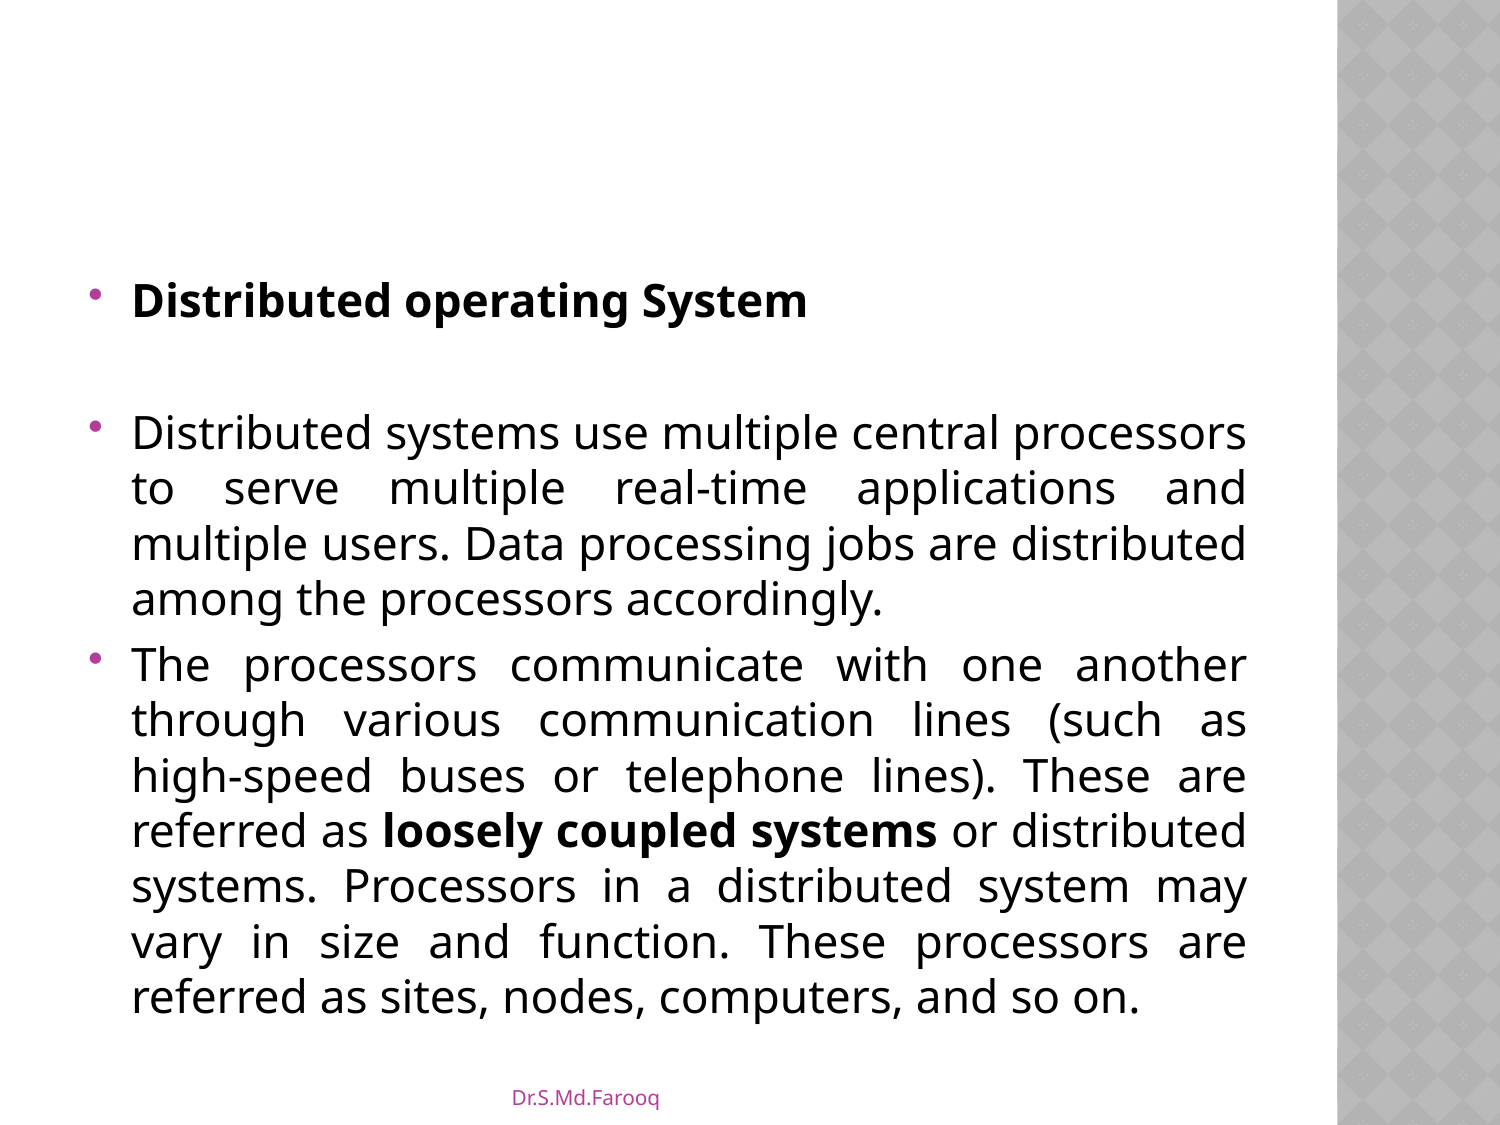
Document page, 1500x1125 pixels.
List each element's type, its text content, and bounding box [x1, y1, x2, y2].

list Distributed operating System Distributed systems use multiple central processors to serve multiple real-time applications and multiple users. Data processing jobs are distributed among the processors accordingly. The processors communicate with one another through various communication lines (such as high-speed buses or telephone lines). These are referred as loosely coupled systems or distributed systems. Processors in a distributed system may vary in size and function. These processors are referred as sites, nodes, computers, and so on. [75, 264, 1263, 1059]
footer Dr.S.Md.Farooq [75, 1075, 675, 1114]
